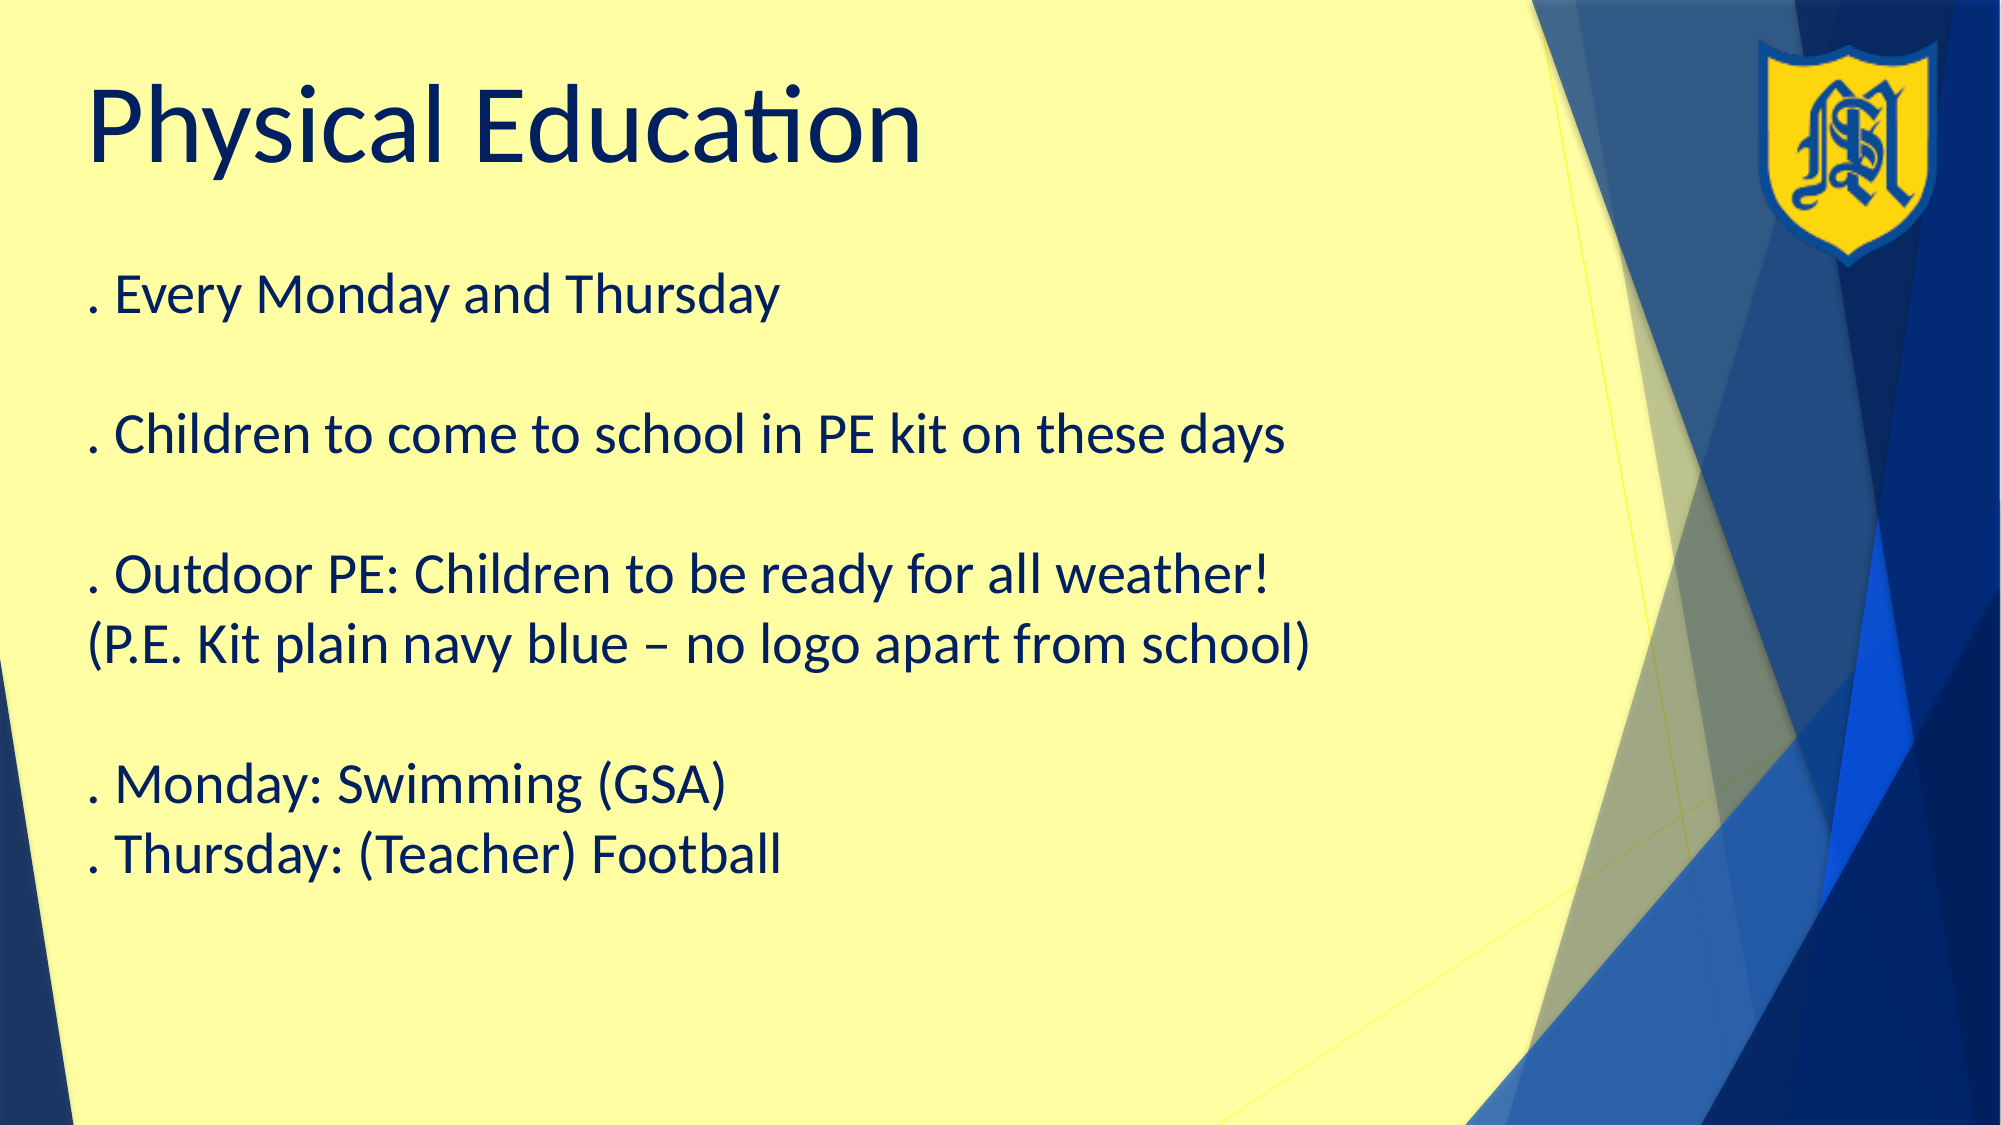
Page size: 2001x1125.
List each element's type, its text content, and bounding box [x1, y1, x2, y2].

text_box Physical Education . Every Monday and Thursday . Children to come to school in PE kit on these days . Outdoor PE: Children to be ready for all weather! (P.E. Kit plain navy blue – no logo apart from school) . Monday: Swimming (GSA) . Thursday: (Teacher) Football [71, 42, 1328, 963]
picture [1720, 25, 1974, 274]
